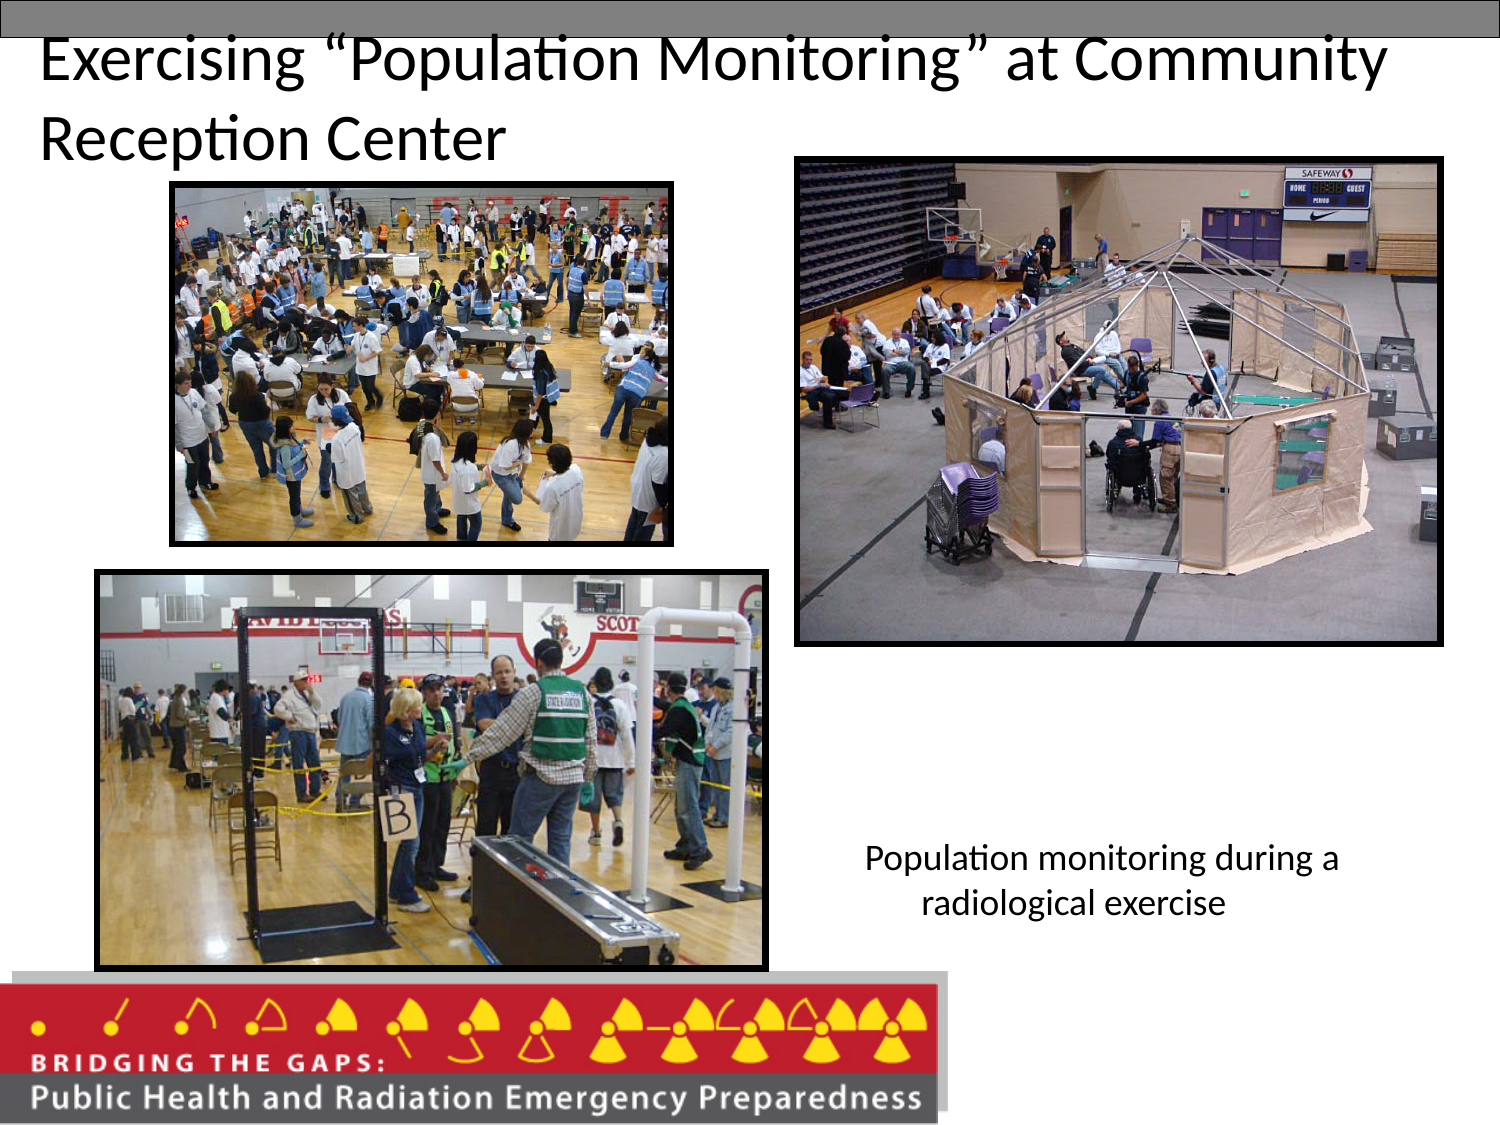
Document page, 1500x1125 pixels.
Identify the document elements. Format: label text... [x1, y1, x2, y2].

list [99, 574, 763, 966]
picture [799, 162, 1438, 641]
picture [174, 187, 669, 542]
picture [0, 983, 938, 1125]
title Exercising “Population Monitoring” at Community Reception Center [24, 0, 1451, 188]
list Population monitoring during a radiological exercise [849, 824, 1476, 976]
